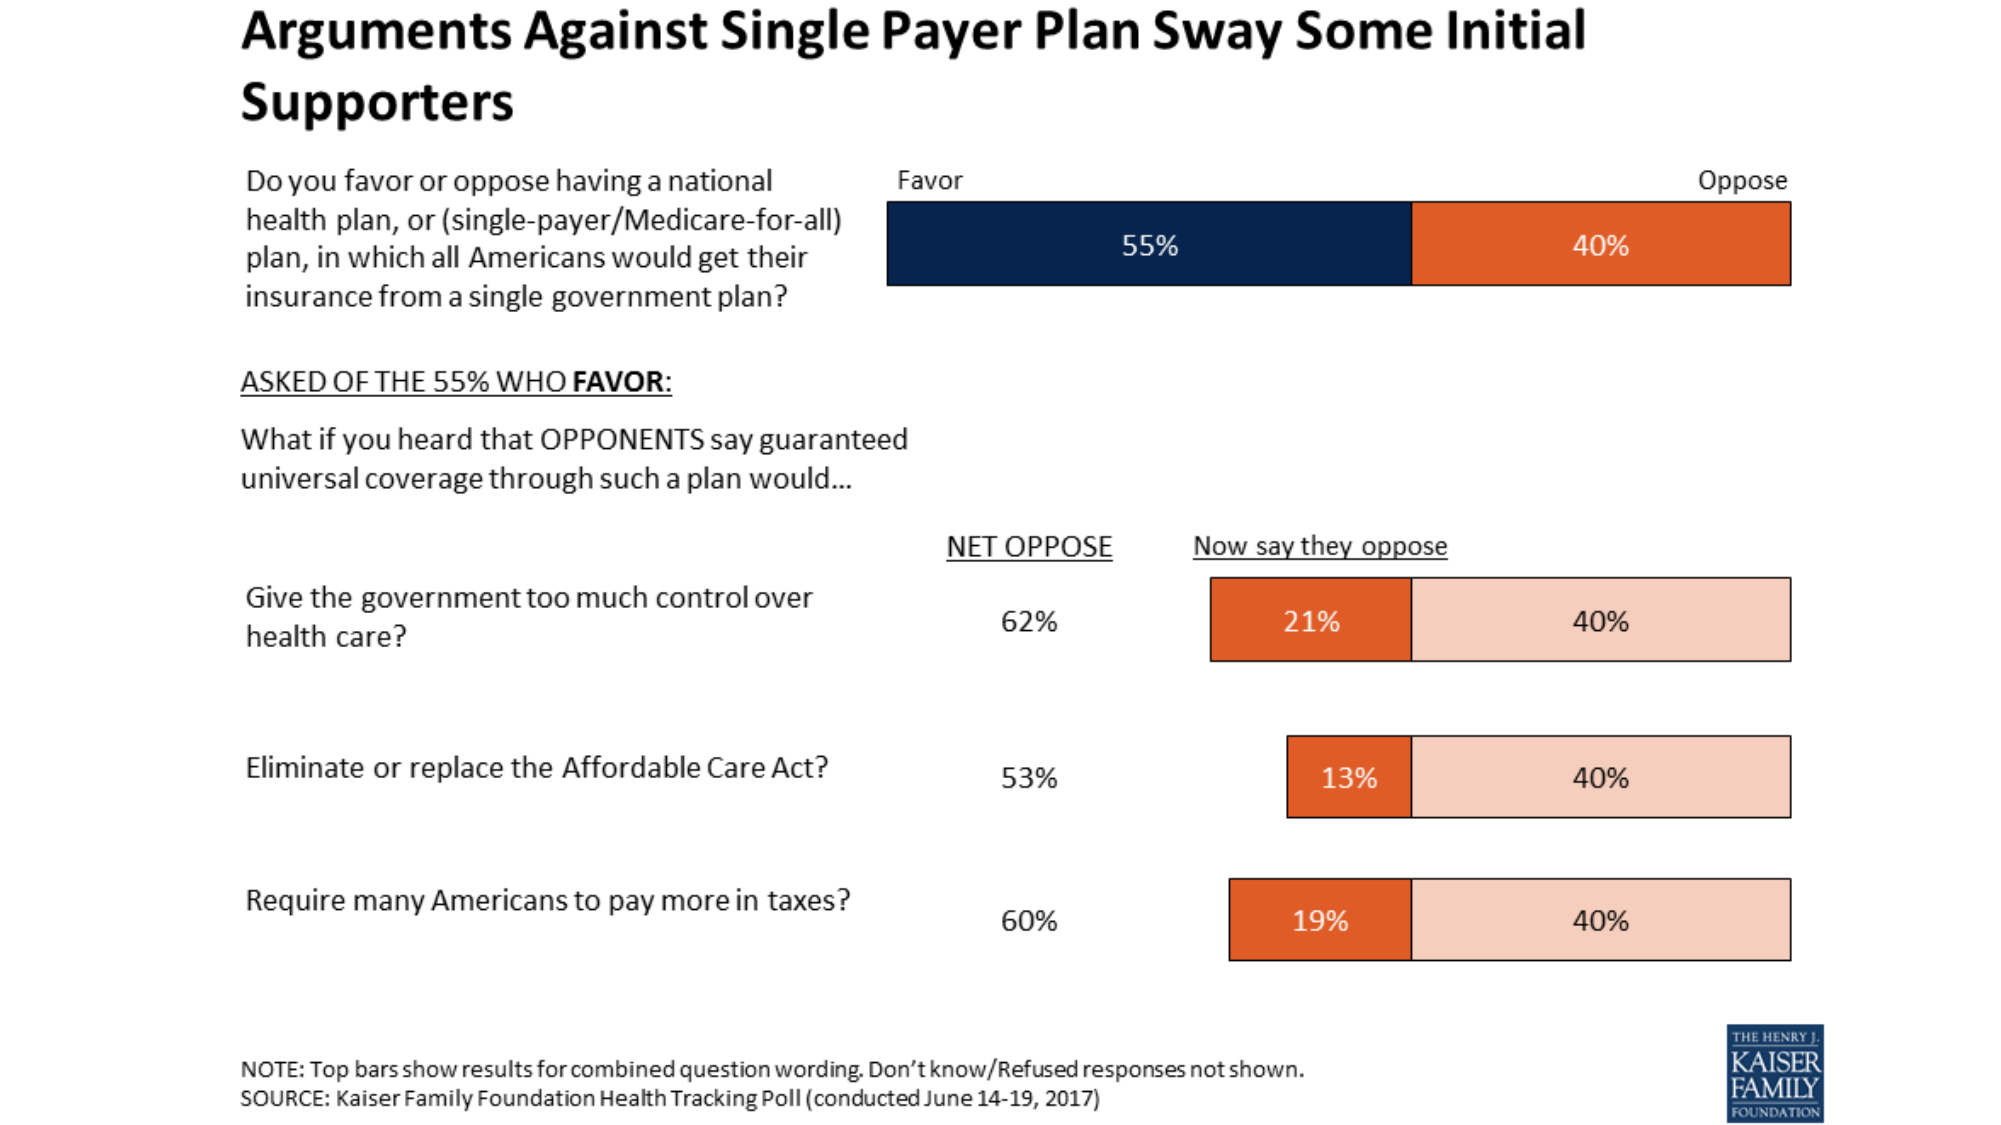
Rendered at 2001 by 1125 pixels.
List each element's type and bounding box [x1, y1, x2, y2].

picture [239, 0, 1826, 1125]
